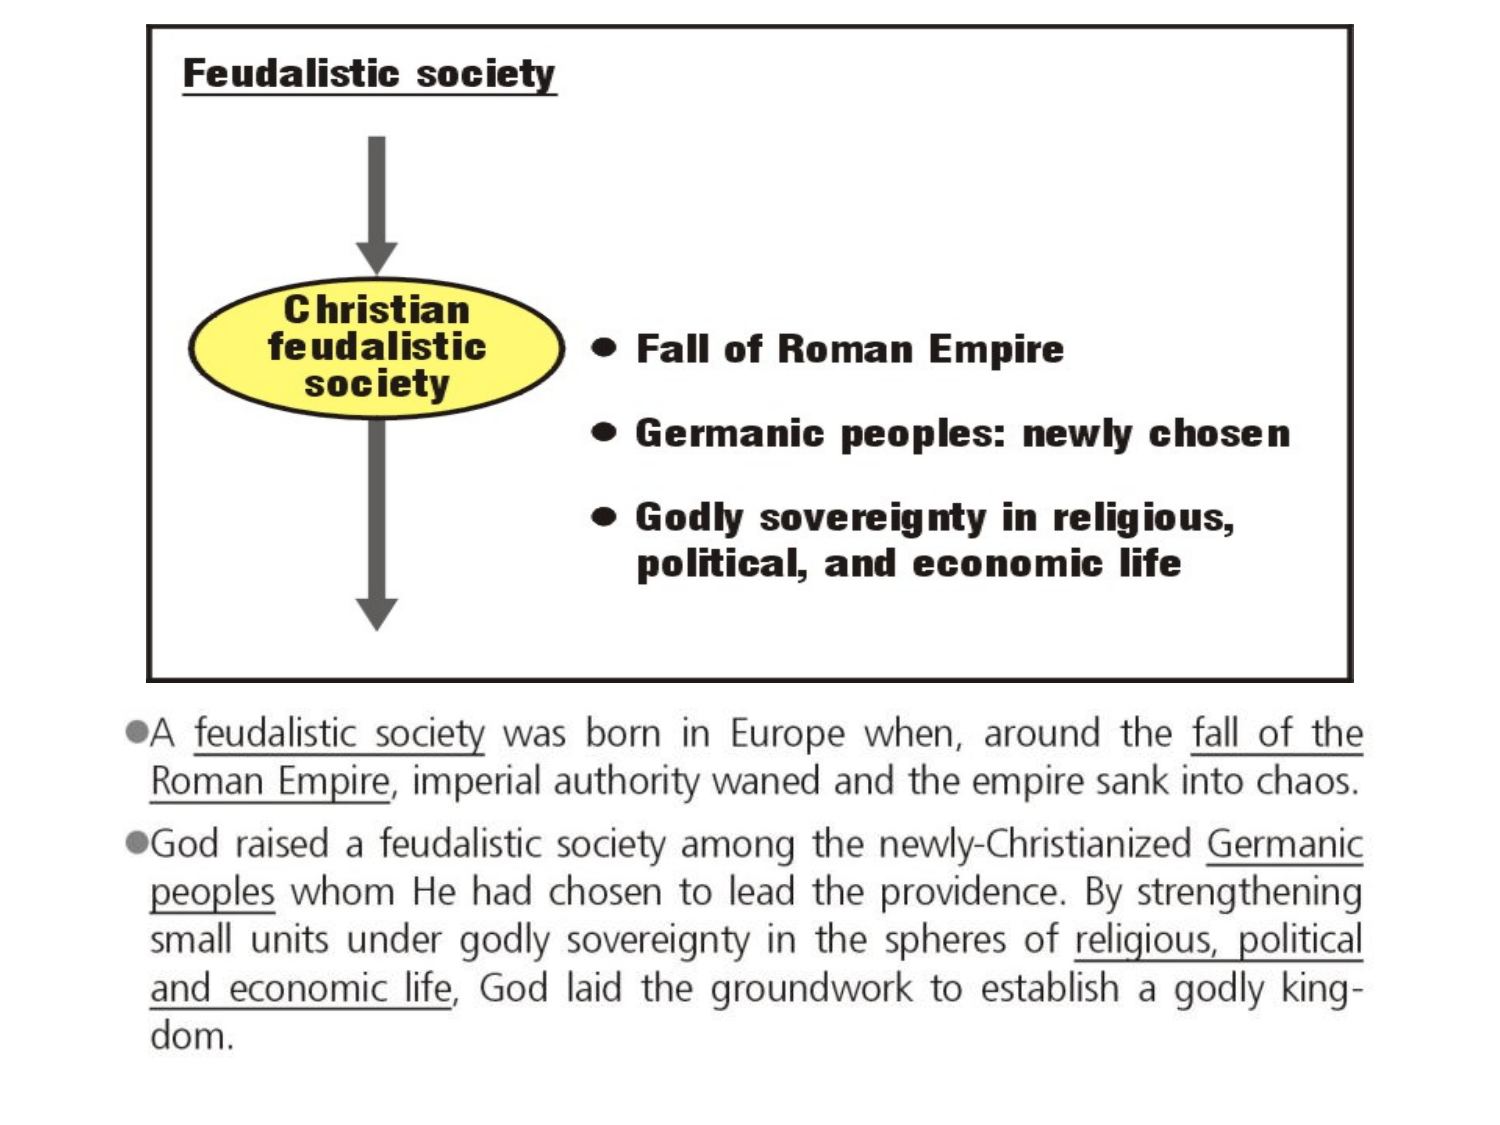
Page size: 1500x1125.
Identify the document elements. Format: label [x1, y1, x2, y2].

picture [123, 708, 1376, 1098]
list [146, 24, 1354, 684]
text_box [29, 649, 1475, 1026]
